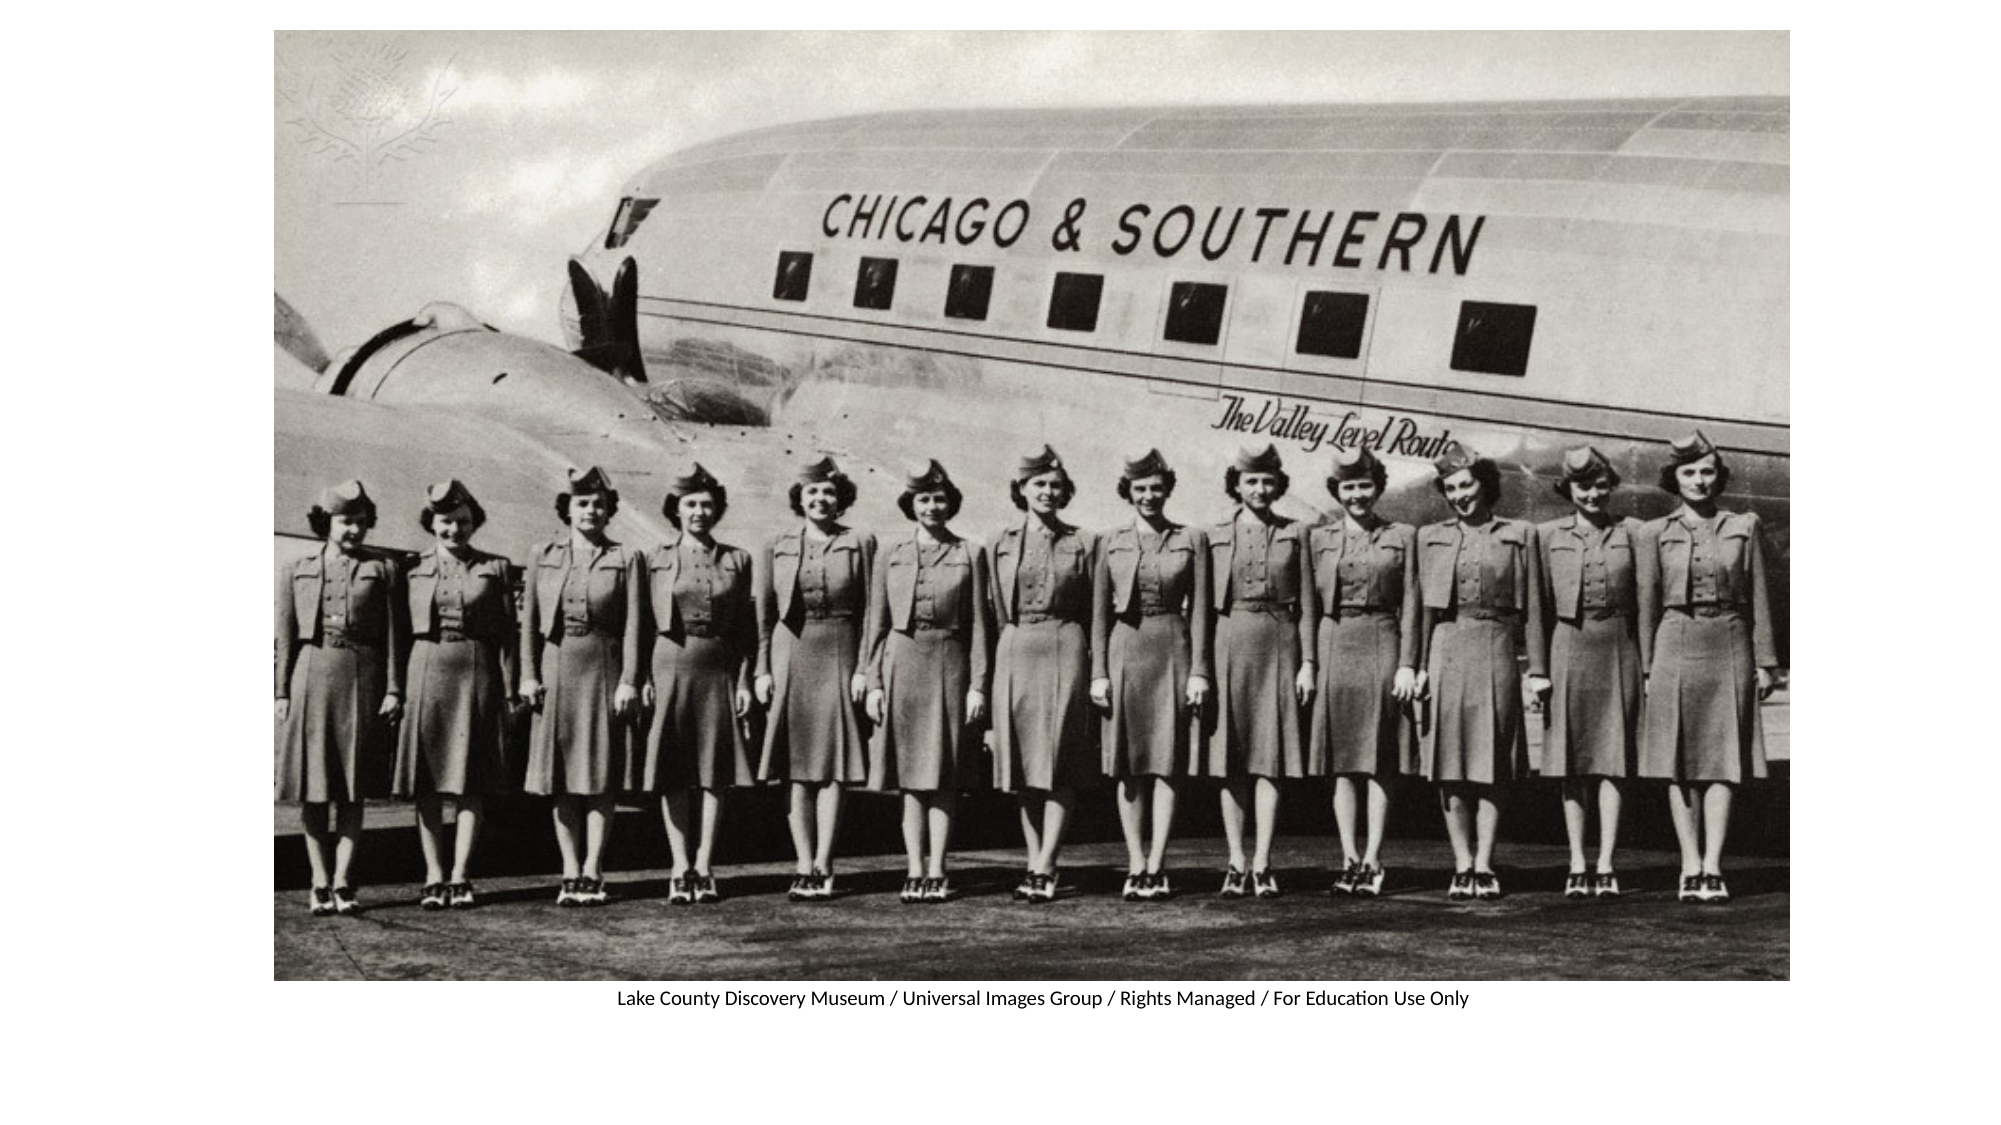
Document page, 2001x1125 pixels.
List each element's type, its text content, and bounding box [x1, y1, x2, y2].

text_box Lake County Discovery Museum / Universal Images Group / Rights Managed / For Education Use Only [602, 981, 1603, 1018]
picture [274, 30, 1790, 981]
